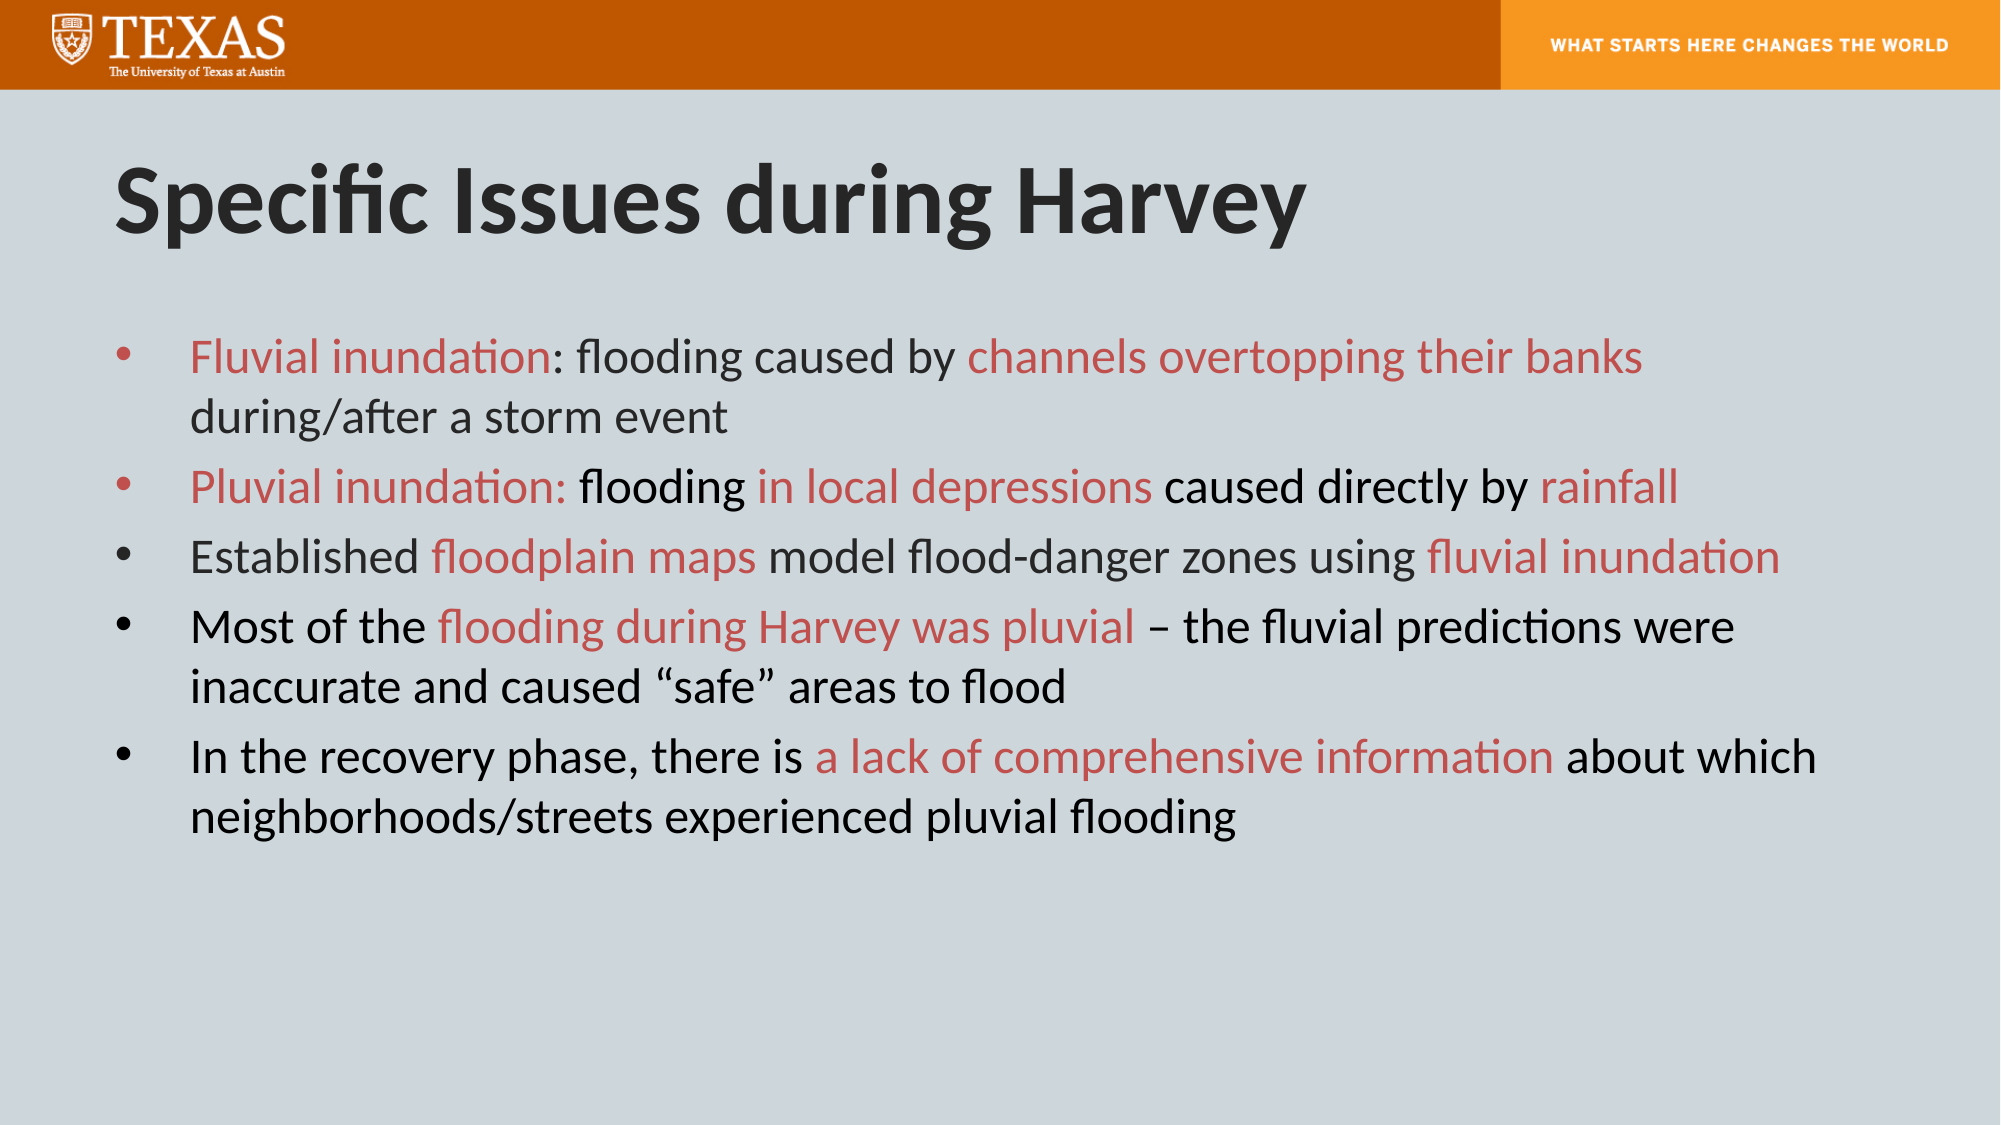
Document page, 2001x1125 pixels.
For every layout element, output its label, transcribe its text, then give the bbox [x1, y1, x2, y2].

list Fluvial inundation: flooding caused by channels overtopping their banks during/after a storm event Pluvial inundation: flooding in local depressions caused directly by rainfall Established floodplain maps model flood-danger zones using fluvial inundation Most of the flooding during Harvey was pluvial – the fluvial predictions were inaccurate and caused “safe” areas to flood In the recovery phase, there is a lack of comprehensive information about which neighborhoods/streets experienced pluvial flooding [99, 315, 1900, 1025]
picture [0, 0, 2001, 1125]
title Specific Issues during Harvey [99, 99, 1900, 288]
